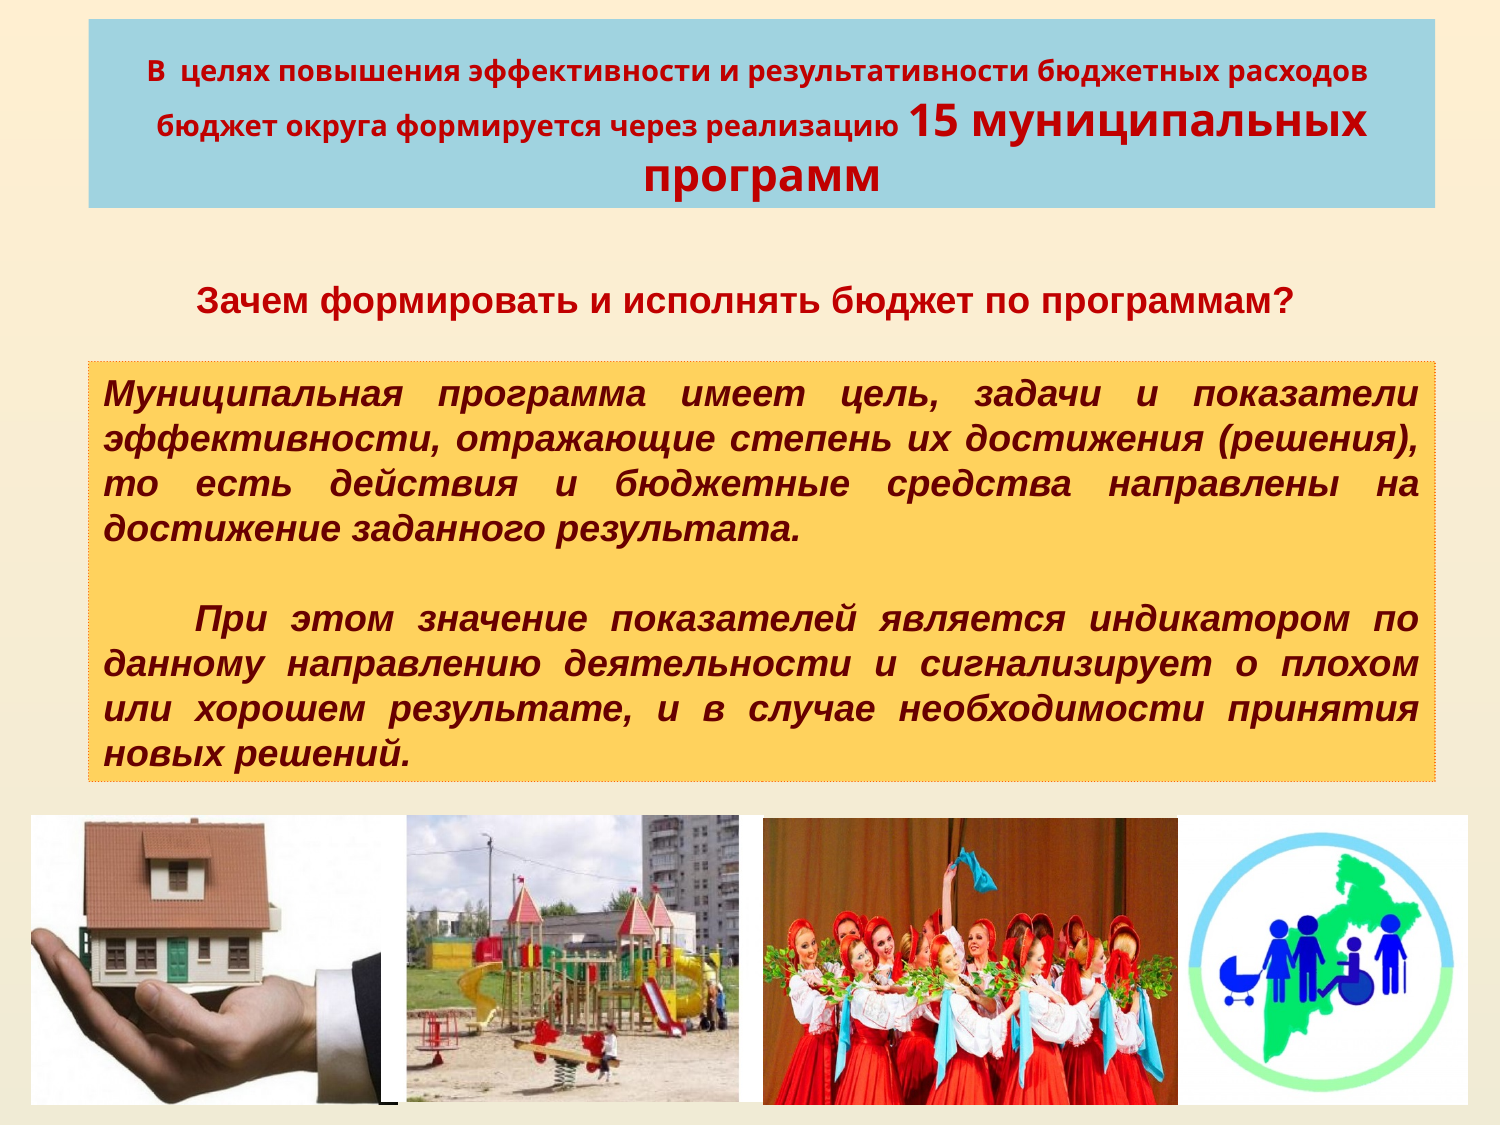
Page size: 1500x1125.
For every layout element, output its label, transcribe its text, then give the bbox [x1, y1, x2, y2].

text_box Зачем формировать и исполнять бюджет по программам? [181, 268, 1319, 328]
title В целях повышения эффективности и результативности бюджетных расходов бюджет округа формируется через реализацию 15 муниципальных программ [88, 19, 1436, 208]
text_box Муниципальная программа имеет цель, задачи и показатели эффективности, отражающие степень их достижения (решения), то есть действия и бюджетные средства направлены на достижение заданного результата. При этом значение показателей является индикатором по данному направлению деятельности и сигнализирует о плохом или хорошем результате, и в случае необходимости принятия новых решений. [88, 361, 1436, 782]
picture [30, 815, 1468, 1106]
